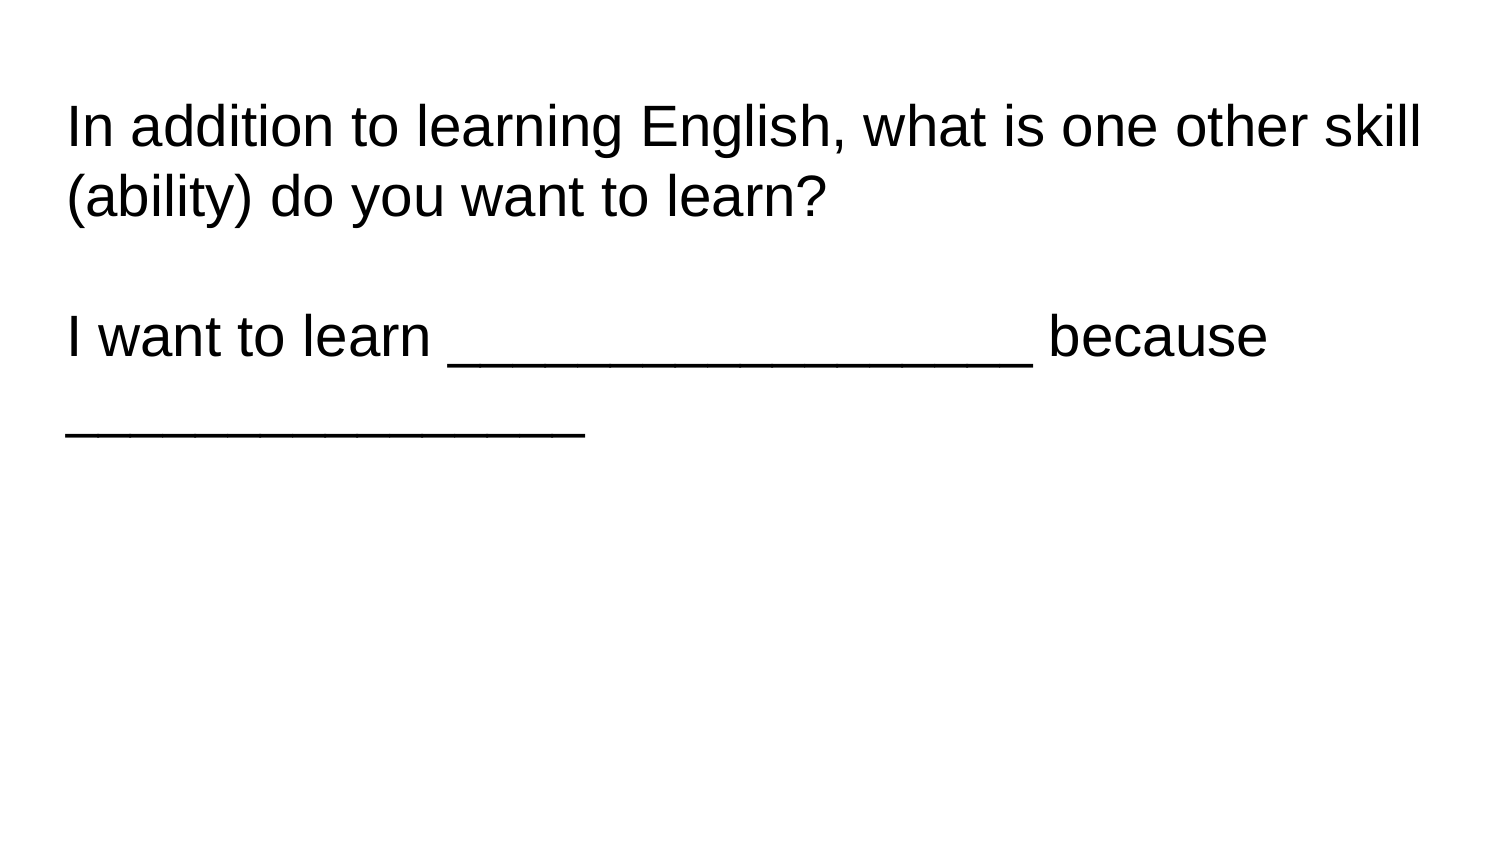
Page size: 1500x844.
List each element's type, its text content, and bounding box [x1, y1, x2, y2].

title In addition to learning English, what is one other skill (ability) do you want to learn? I want to learn __________________ because ________________ [51, 72, 1449, 167]
